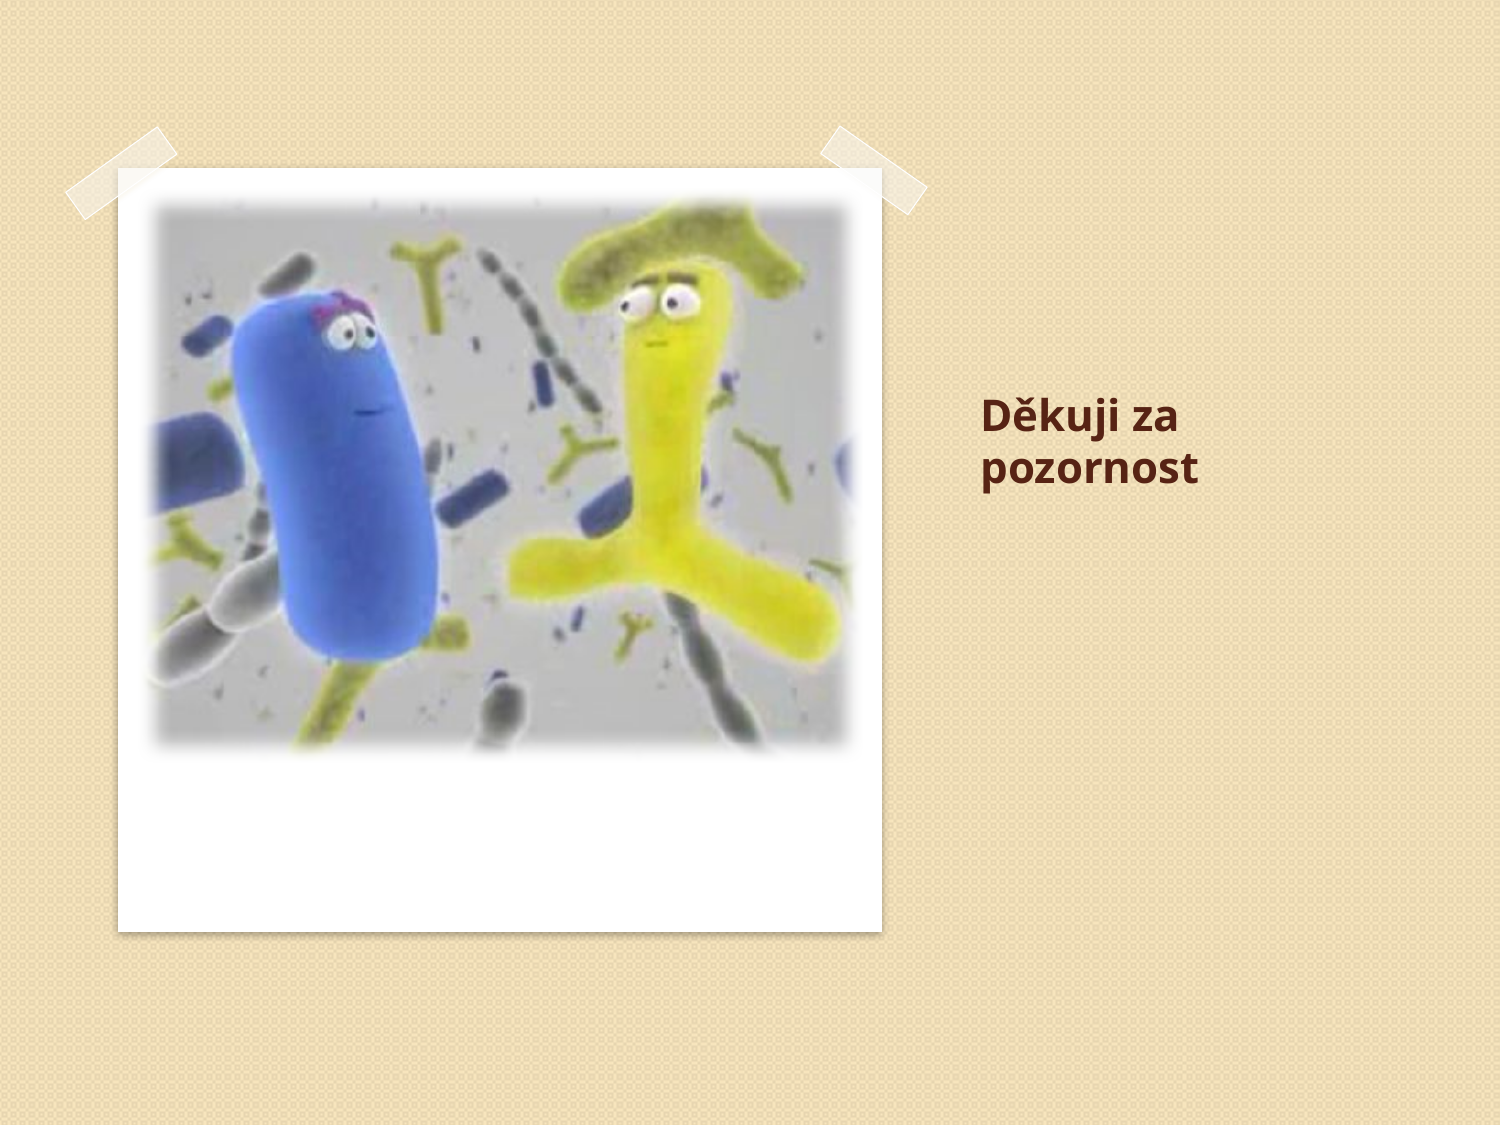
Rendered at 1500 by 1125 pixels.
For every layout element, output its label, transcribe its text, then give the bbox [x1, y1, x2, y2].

picture [137, 187, 863, 765]
title Děkuji za pozornost [965, 174, 1416, 500]
